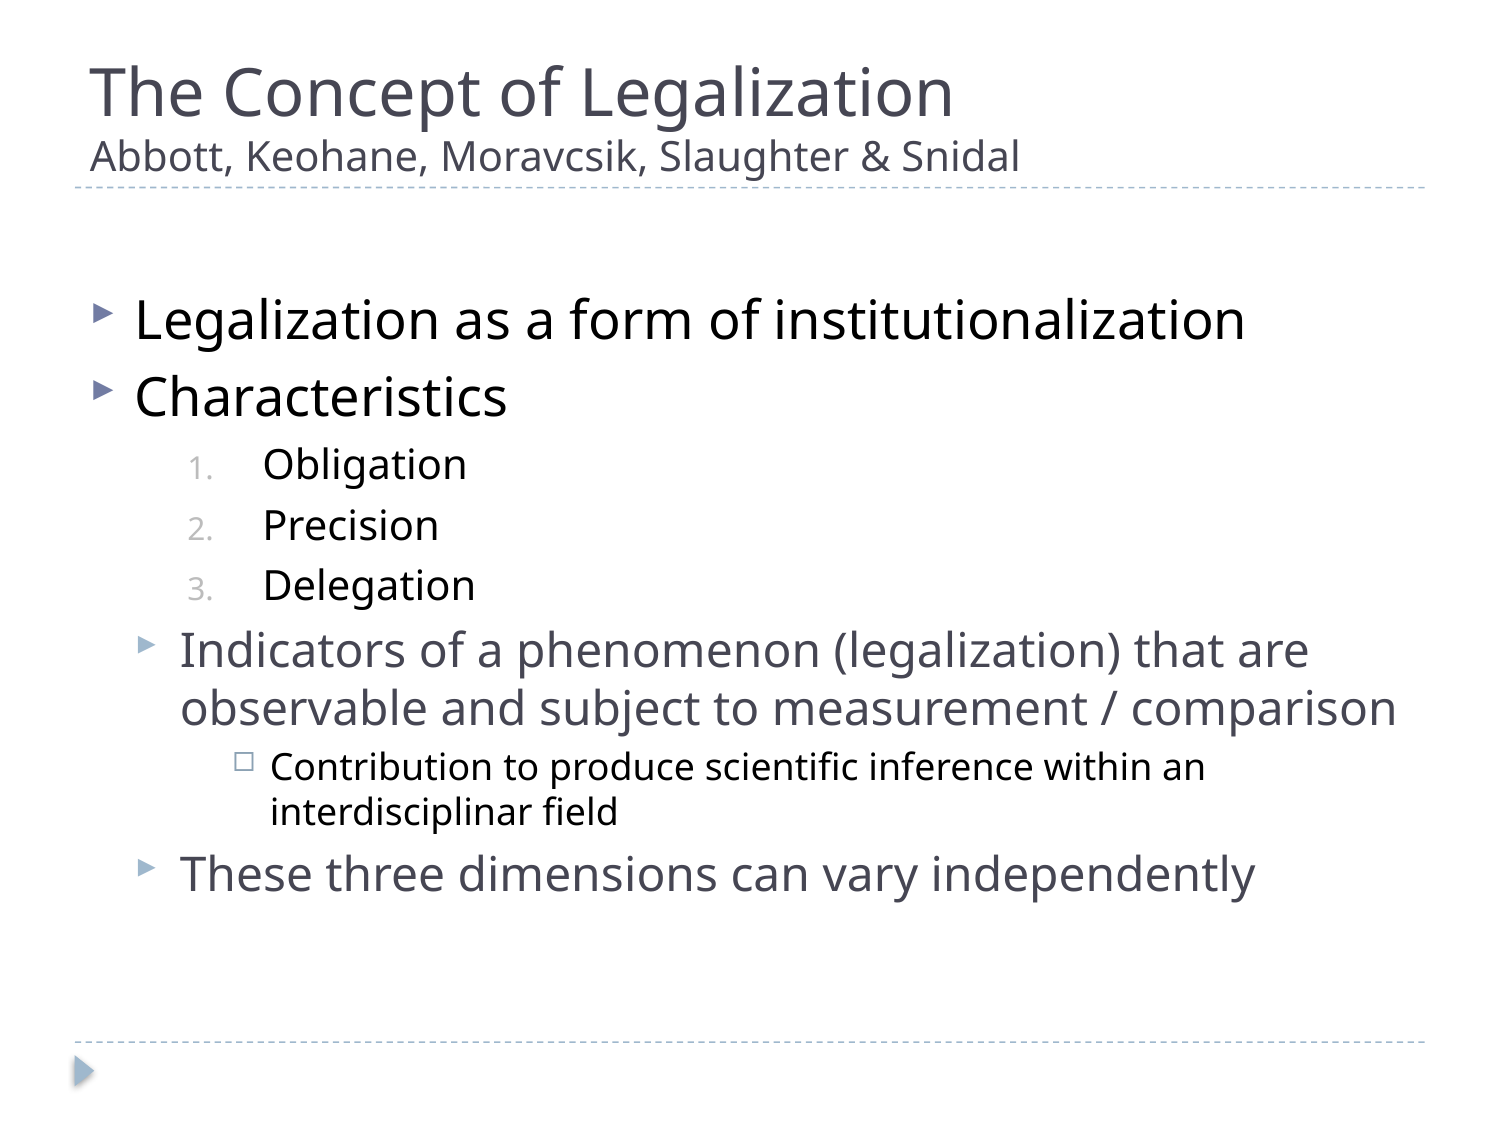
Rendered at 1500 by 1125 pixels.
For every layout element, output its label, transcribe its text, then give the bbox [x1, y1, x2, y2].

list Legalization as a form of institutionalization Characteristics Obligation Precision Delegation Indicators of a phenomenon (legalization) that are observable and subject to measurement / comparison Contribution to produce scientific inference within an interdisciplinar field These three dimensions can vary independently [75, 200, 1425, 1010]
title The Concept of Legalization Abbott, Keohane, Moravcsik, Slaughter & Snidal [75, 24, 1425, 188]
